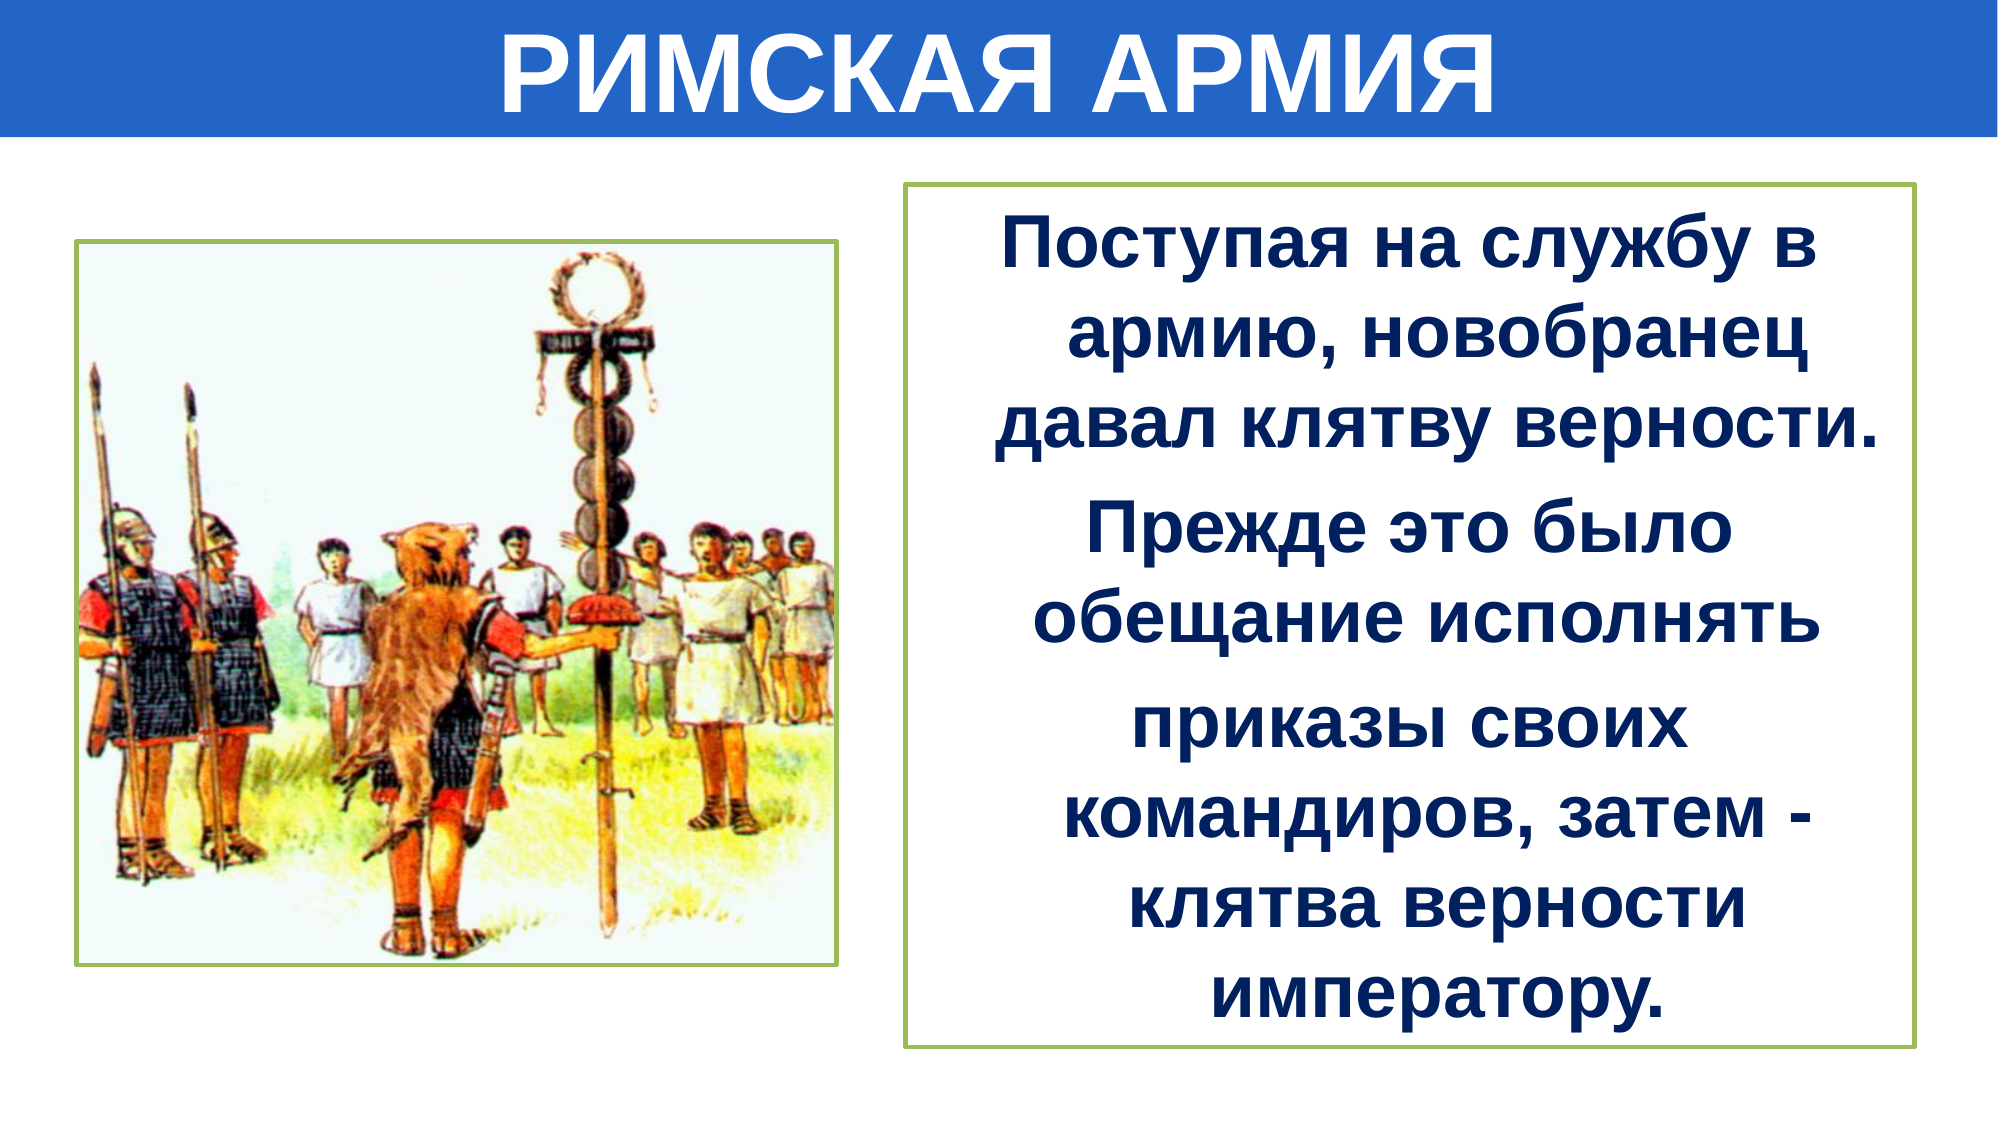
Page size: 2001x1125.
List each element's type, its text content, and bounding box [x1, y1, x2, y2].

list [78, 243, 835, 964]
text_box РИМСКАЯ АРМИЯ [0, 0, 1998, 138]
list Поступая на службу в армию, новобранец давал клятву верности. Прежде это было обещание исполнять приказы своих командиров, затем -клятва верности императору. [903, 182, 1917, 1049]
